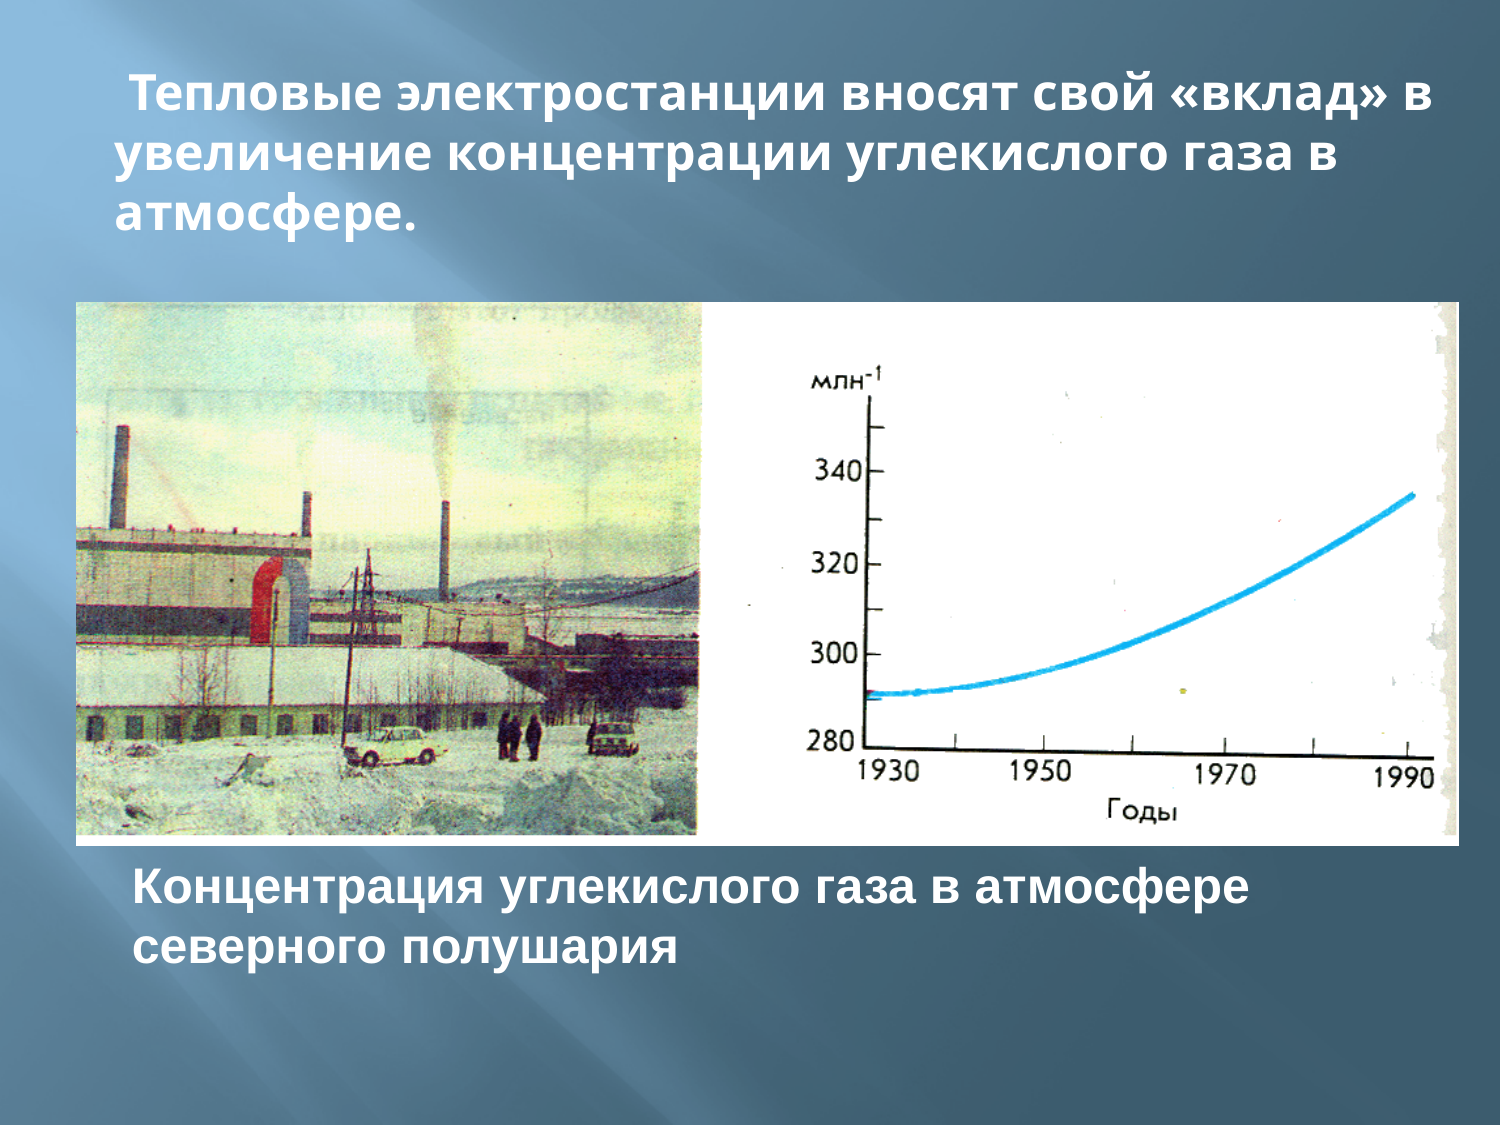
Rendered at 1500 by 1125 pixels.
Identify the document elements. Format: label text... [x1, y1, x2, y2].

picture [76, 302, 1459, 847]
text_box Концентрация углекислого газа в атмосфере северного полушария [117, 854, 1424, 981]
text_box Тепловые электростанции вносят свой «вклад» в увеличение концентрации углекислого газа в атмосфере. [100, 52, 1454, 248]
